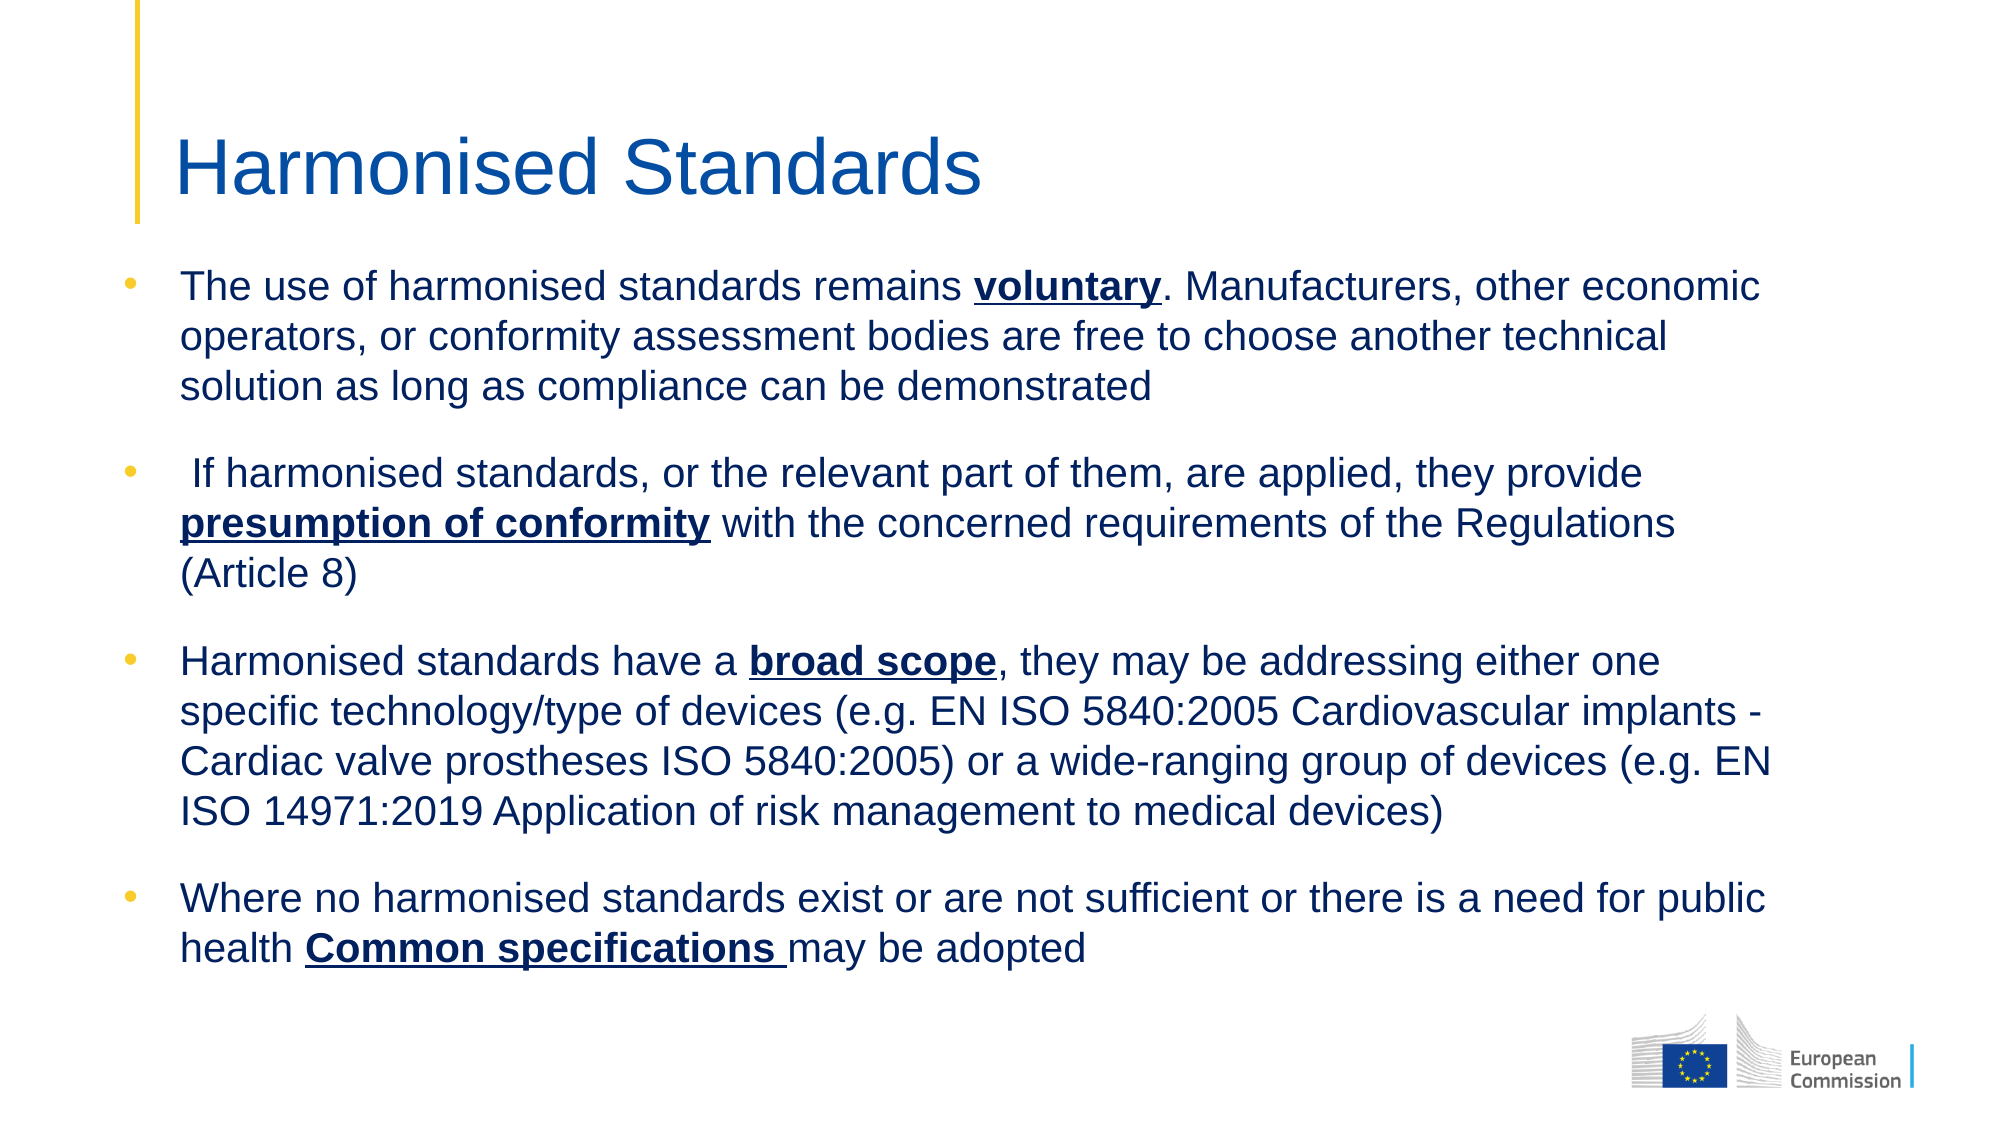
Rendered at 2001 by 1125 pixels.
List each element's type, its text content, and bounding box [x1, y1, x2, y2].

list The use of harmonised standards remains voluntary. Manufacturers, other economic operators, or conformity assessment bodies are free to choose another technical solution as long as compliance can be demonstrated If harmonised standards, or the relevant part of them, are applied, they provide presumption of conformity with the concerned requirements of the Regulations (Article 8) Harmonised standards have a broad scope, they may be addressing either one specific technology/type of devices (e.g. EN ISO 5840:2005 Cardiovascular implants - Cardiac valve prostheses ISO 5840:2005) or a wide-ranging group of devices (e.g. EN ISO 14971:2019 Application of risk management to medical devices) Where no harmonised standards exist or are not sufficient or there is a need for public health Common specifications may be adopted [108, 251, 1793, 936]
picture [1631, 1013, 1915, 1091]
title Harmonised Standards [159, 107, 1969, 223]
